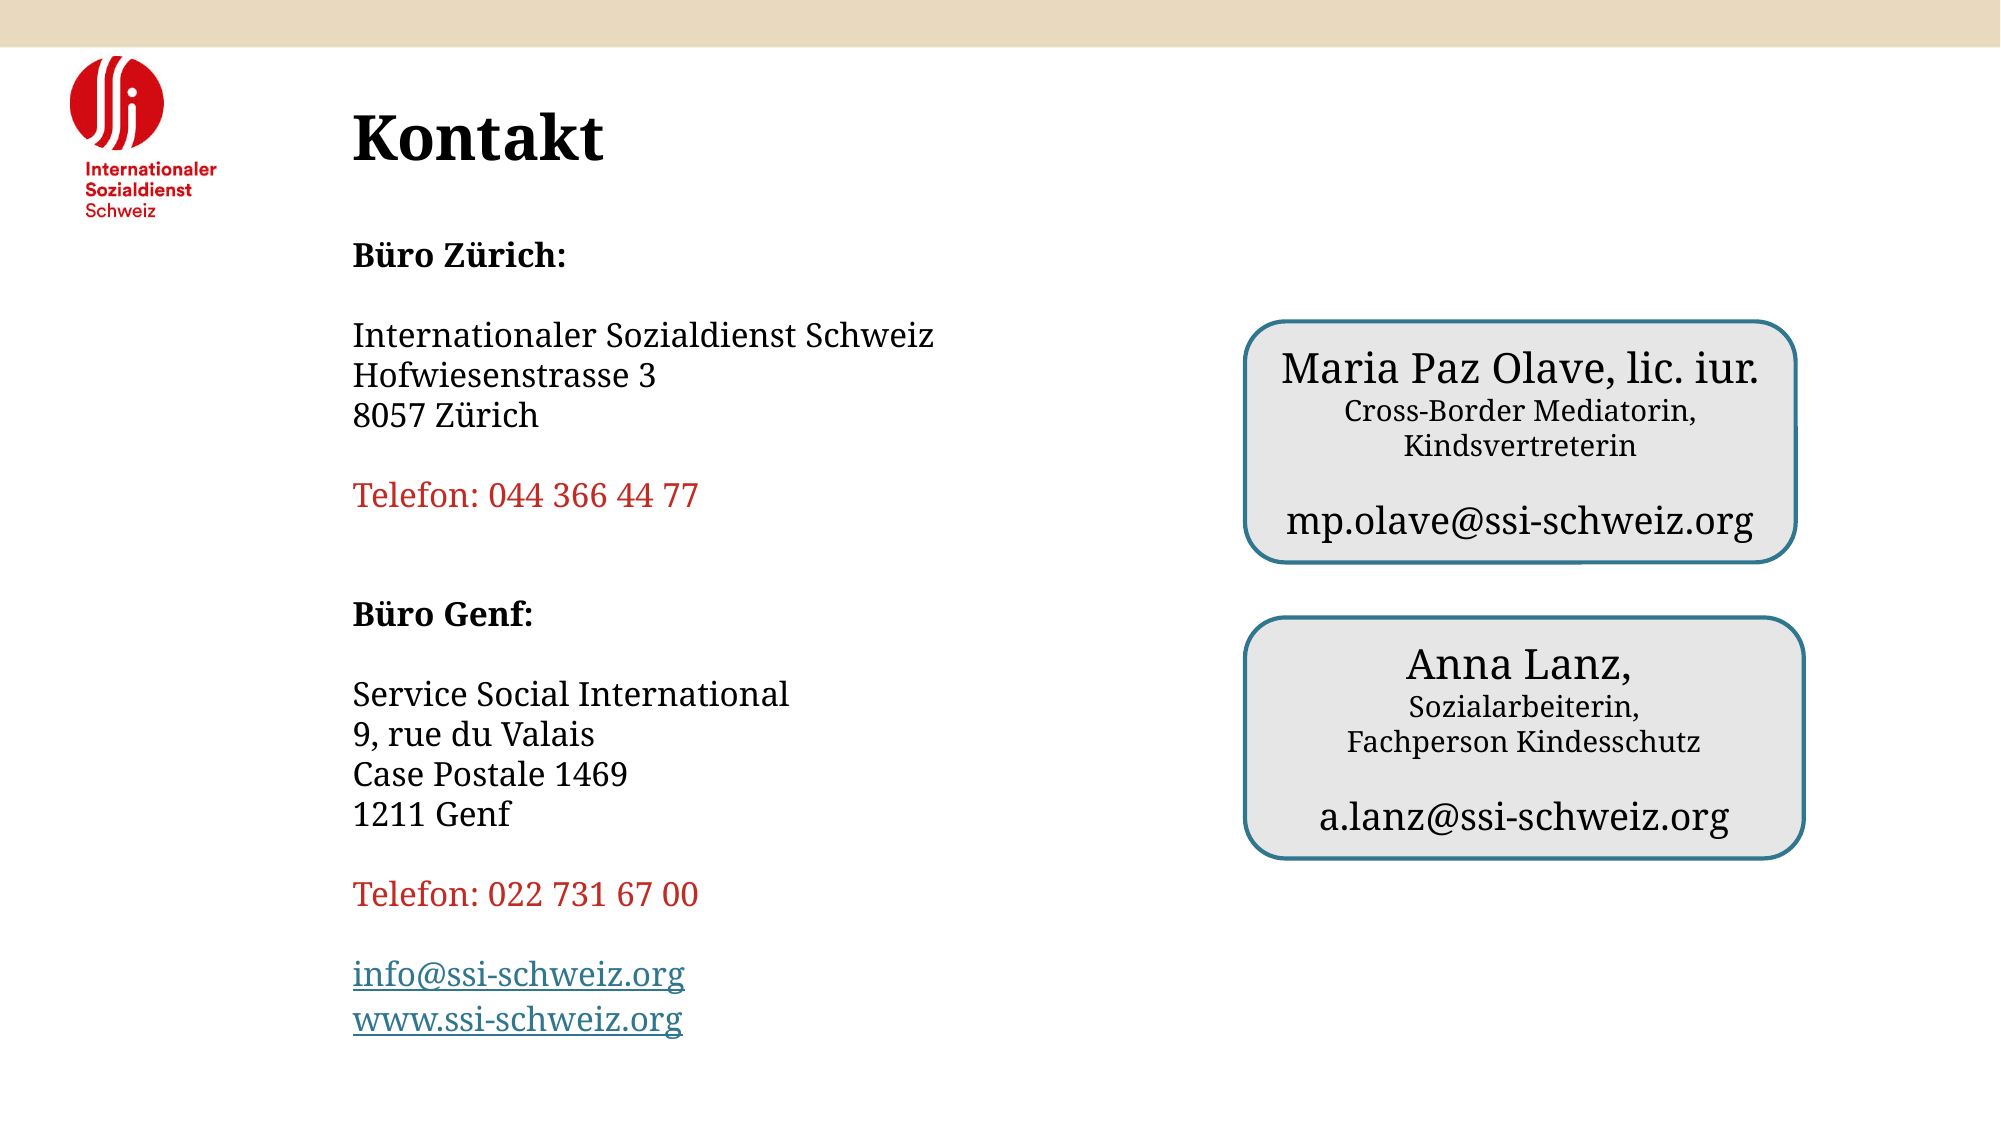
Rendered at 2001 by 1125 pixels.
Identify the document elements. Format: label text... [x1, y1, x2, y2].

text_box Kontakt [337, 90, 620, 181]
text_box Anna Lanz, Sozialarbeiterin, Fachperson Kindesschutz a.lanz@ssi-schweiz.org [1242, 615, 1806, 861]
text_box Maria Paz Olave, lic. iur. Cross-Border Mediatorin, Kindsvertreterin mp.olave@ssi-schweiz.org [1242, 319, 1798, 565]
text_box Büro Zürich: Internationaler Sozialdienst Schweiz Hofwiesenstrasse 3 8057 Zürich Telefon: 044 366 44 77 Büro Genf: Service Social International 9, rue du Valais Case Postale 1469 1211 Genf Telefon: 022 731 67 00 info@ssi-schweiz.org www.ssi-schweiz.org [324, 181, 1796, 1125]
picture [0, 0, 2001, 1125]
